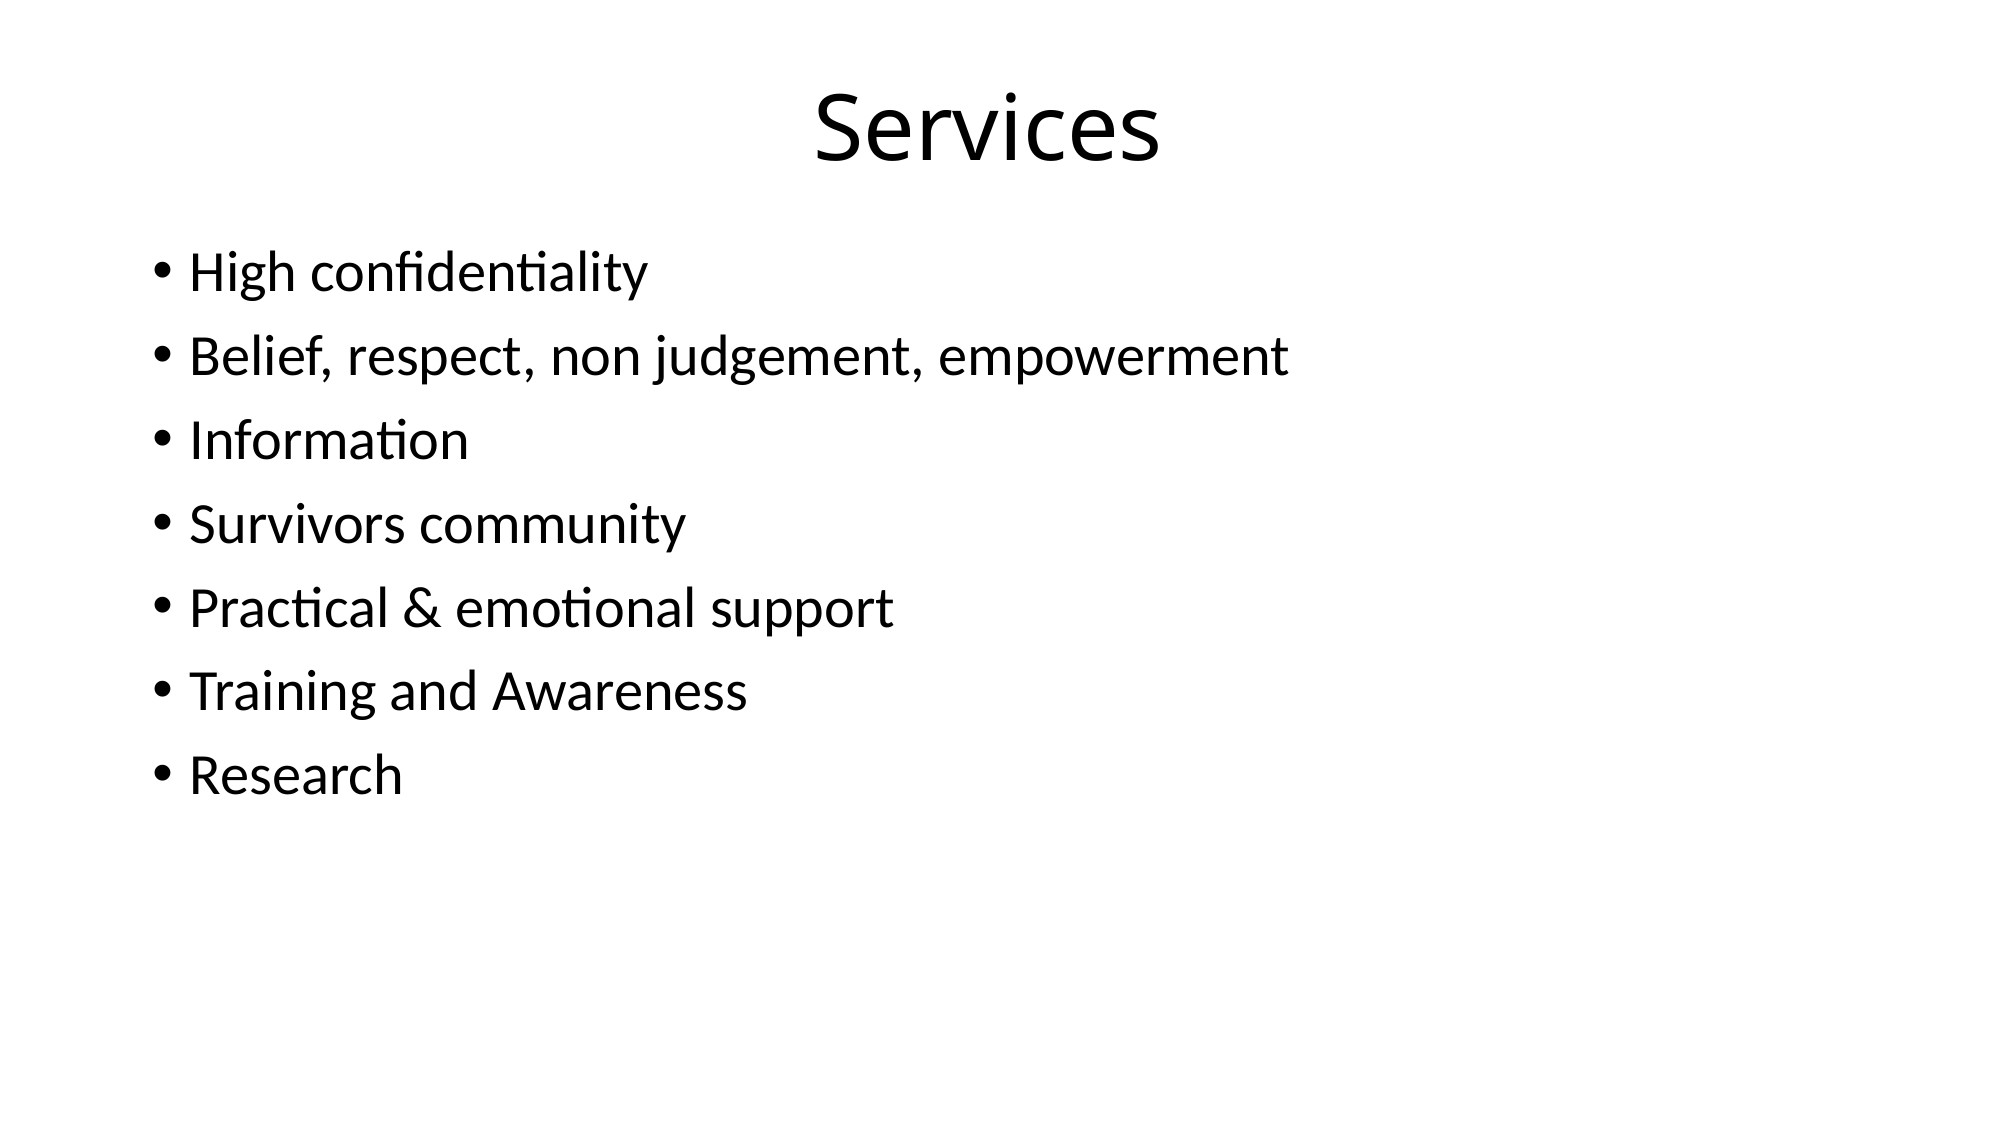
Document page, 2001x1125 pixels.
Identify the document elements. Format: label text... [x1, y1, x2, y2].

list High confidentiality Belief, respect, non judgement, empowerment Information Survivors community Practical & emotional support Training and Awareness Research [137, 233, 1863, 1014]
title Services [137, 27, 1863, 233]
